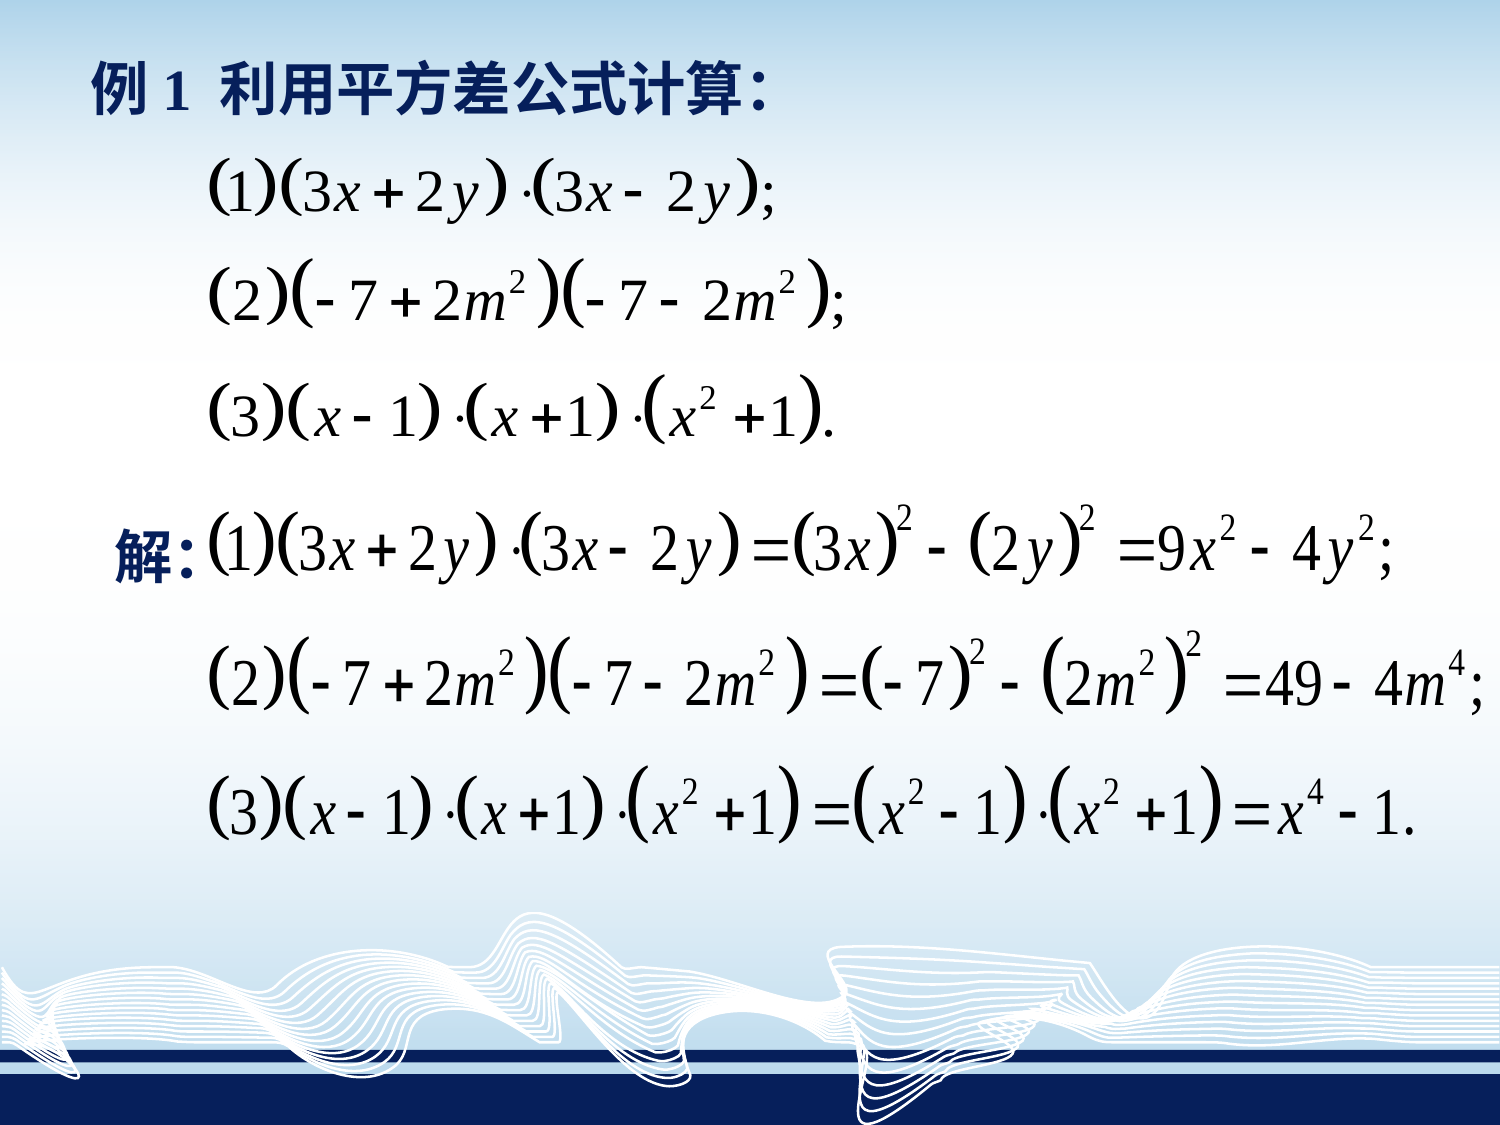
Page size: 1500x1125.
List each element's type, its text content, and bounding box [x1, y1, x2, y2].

text_box 解： [99, 512, 194, 598]
list 例1 利用平方差公式计算： [75, 45, 1425, 698]
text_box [199, 487, 1494, 878]
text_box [199, 149, 856, 476]
